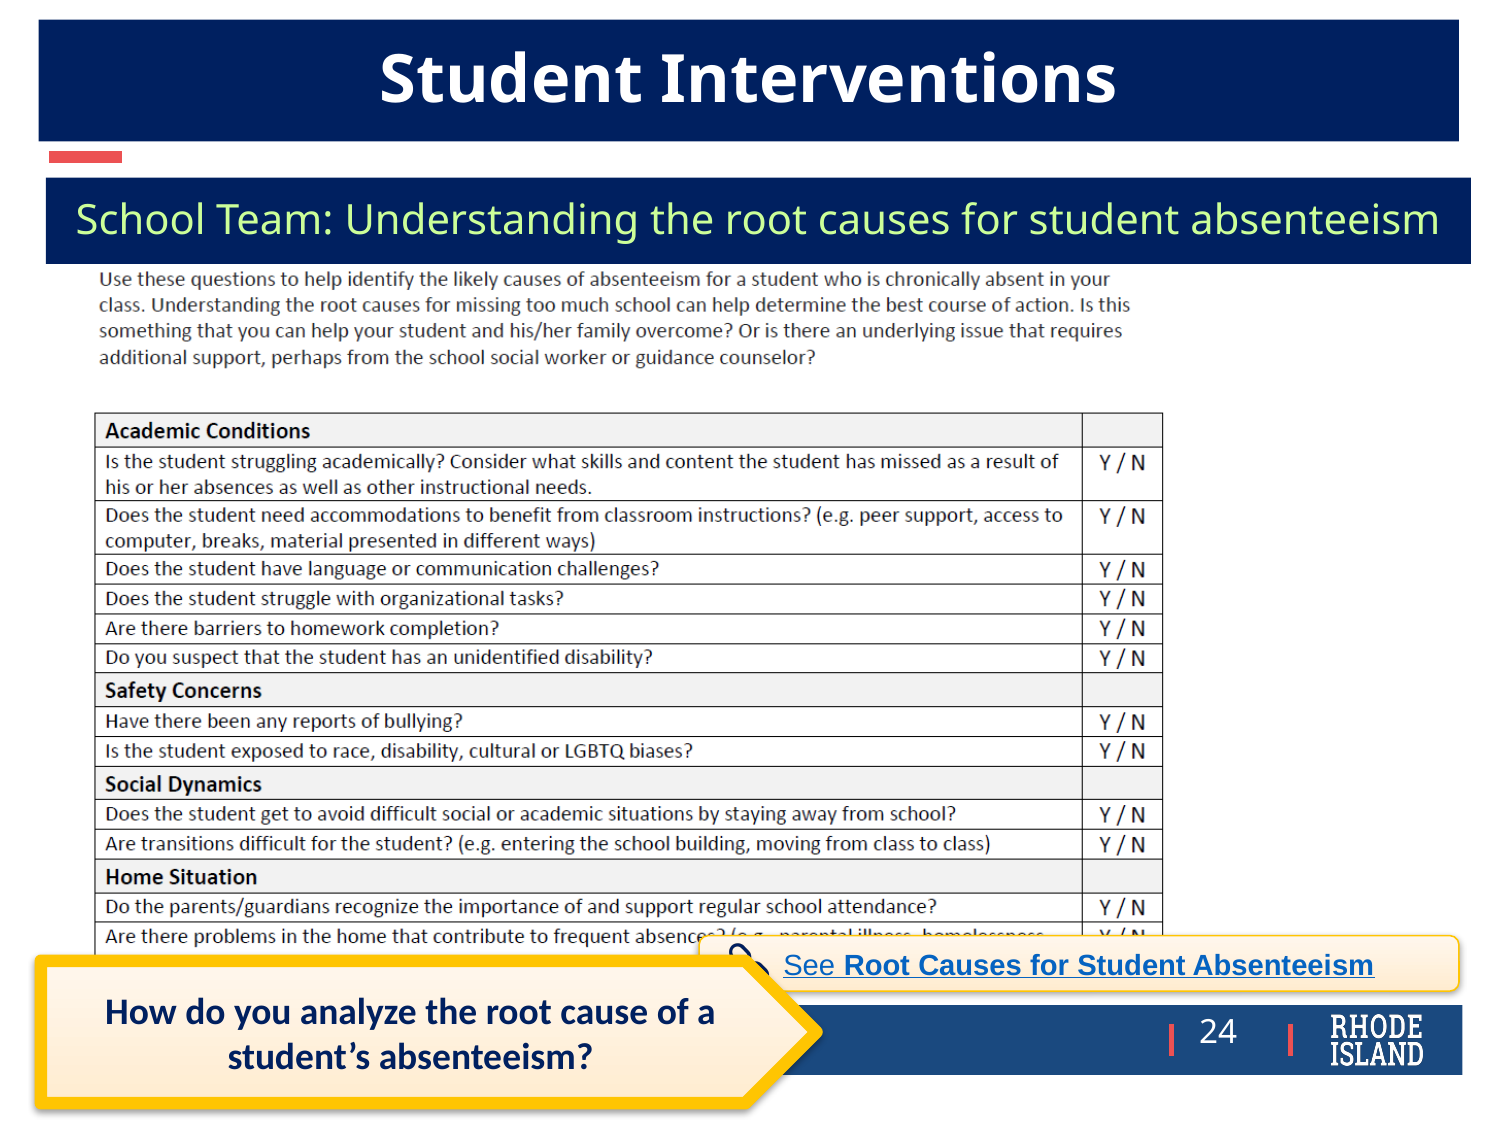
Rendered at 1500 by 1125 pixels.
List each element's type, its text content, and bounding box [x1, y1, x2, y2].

text_box See Root Causes for Student Absenteeism [782, 934, 1460, 992]
picture [45, 261, 1191, 992]
text_box How do you analyze the root cause of a student’s absenteeism? [40, 975, 818, 1104]
text_box Student Interventions [38, 19, 1459, 142]
picture [1331, 1014, 1423, 1066]
slide_number 24 [1166, 1005, 1271, 1060]
text_box School Team: Understanding the root causes for student absenteeism [45, 177, 1471, 264]
